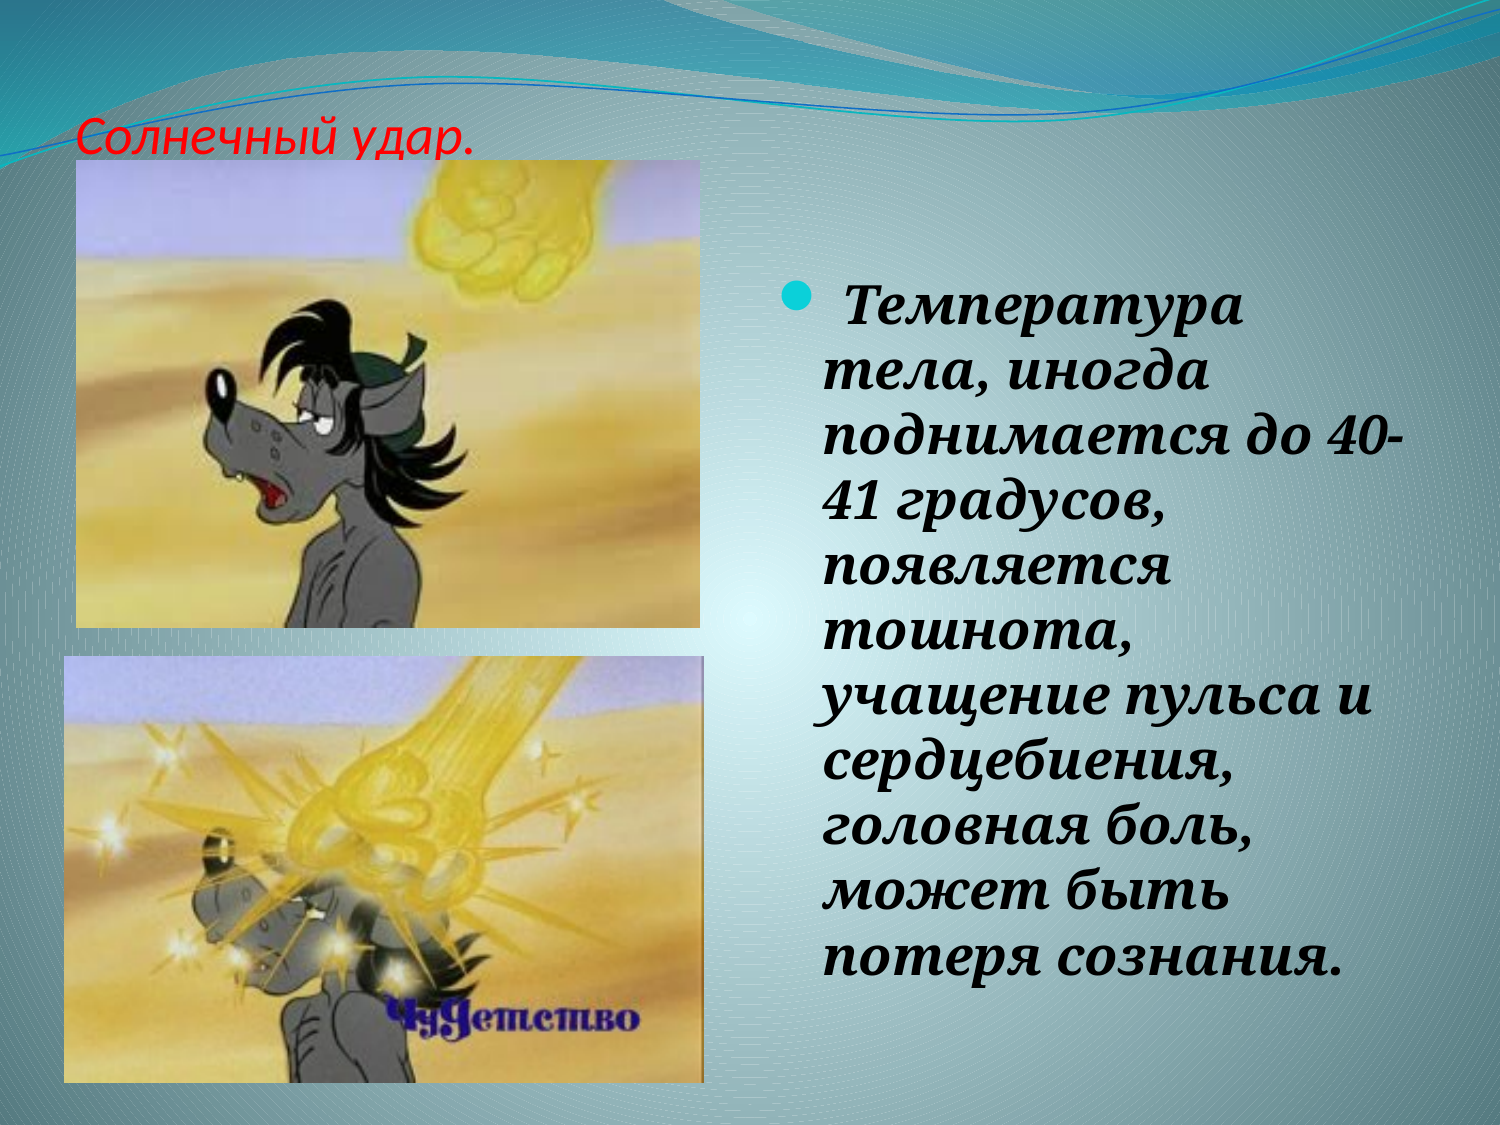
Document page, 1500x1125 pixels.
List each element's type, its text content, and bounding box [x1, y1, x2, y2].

list Температура тела, иногда поднимается до 40-41 градусов, появляется тошнота, учащение пульса и сердцебиения, головная боль, может быть потеря сознания. [762, 262, 1425, 1005]
picture [64, 656, 704, 1083]
picture [76, 160, 701, 628]
title Солнечный удар. [75, 90, 928, 233]
